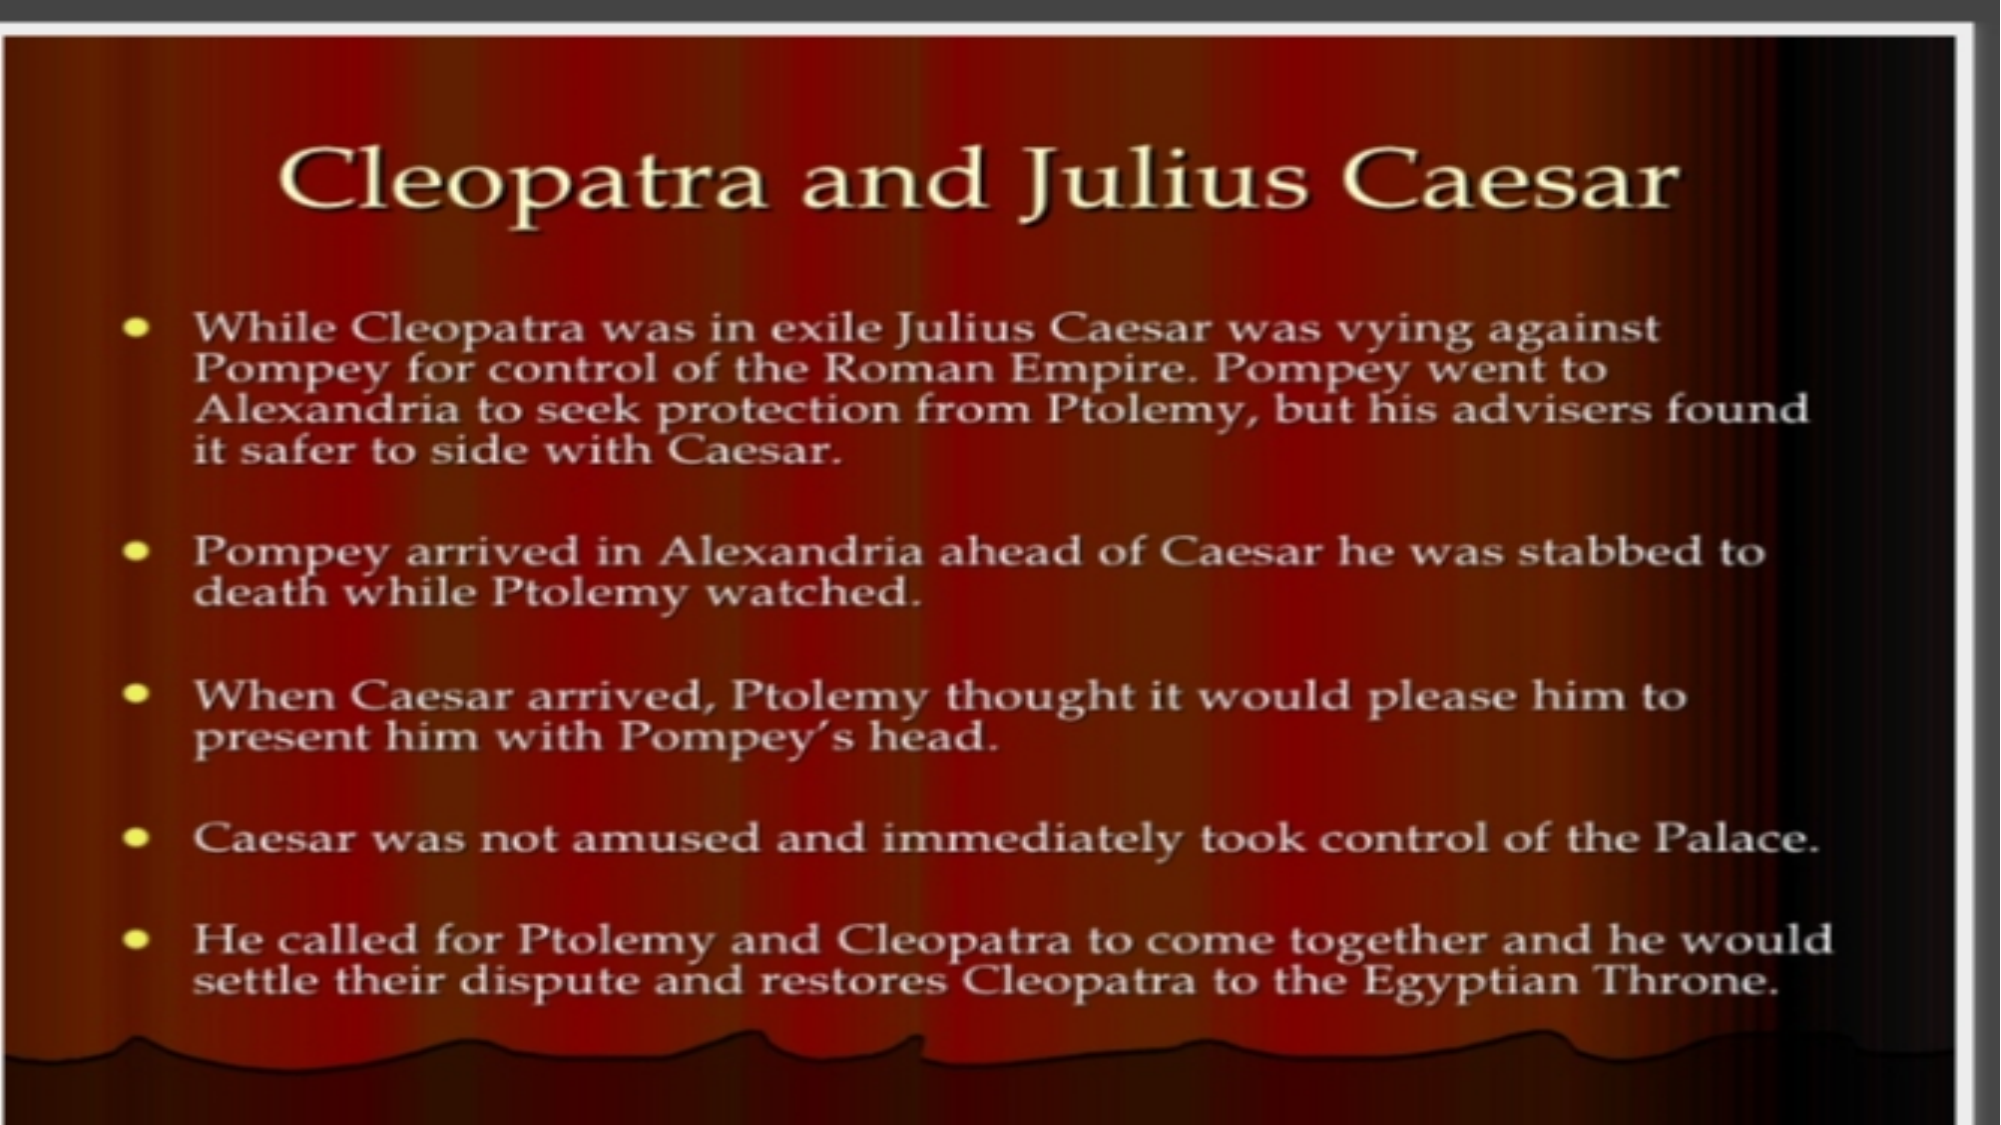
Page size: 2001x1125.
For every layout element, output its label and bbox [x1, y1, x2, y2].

list [0, 0, 2000, 1125]
